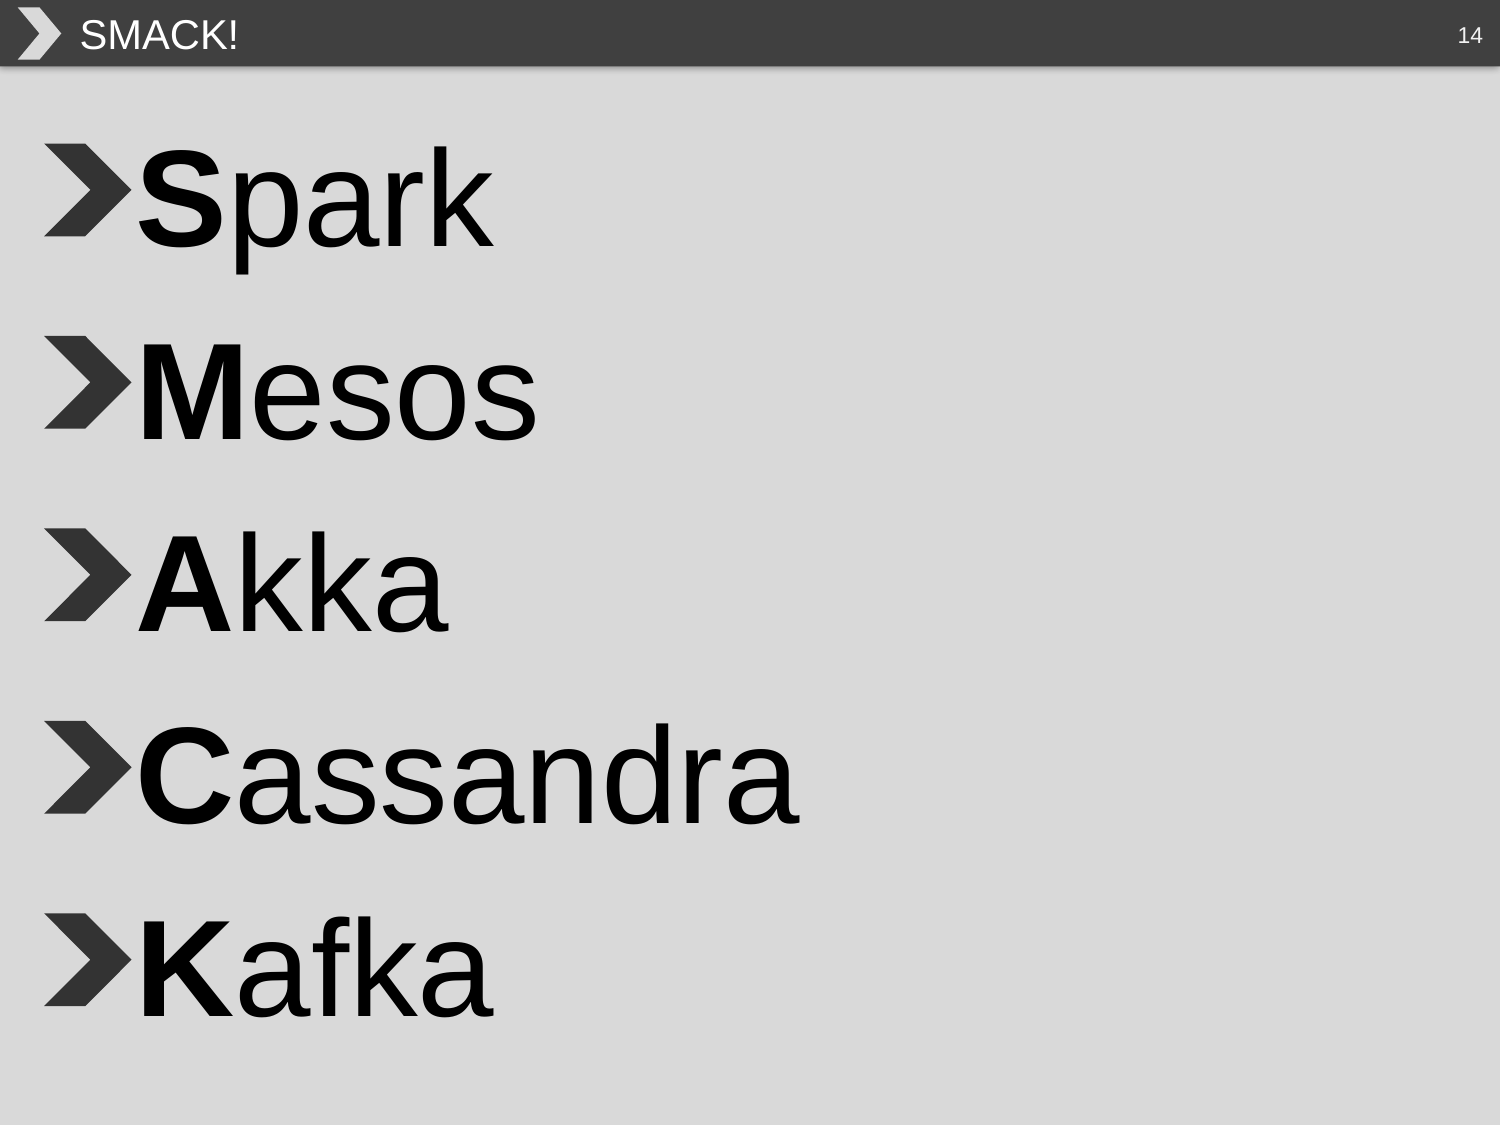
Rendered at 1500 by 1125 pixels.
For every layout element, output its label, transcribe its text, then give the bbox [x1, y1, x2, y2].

list Spark Mesos Akka Cassandra Kafka [29, 101, 1459, 1071]
title SMACK! [64, 0, 1415, 67]
